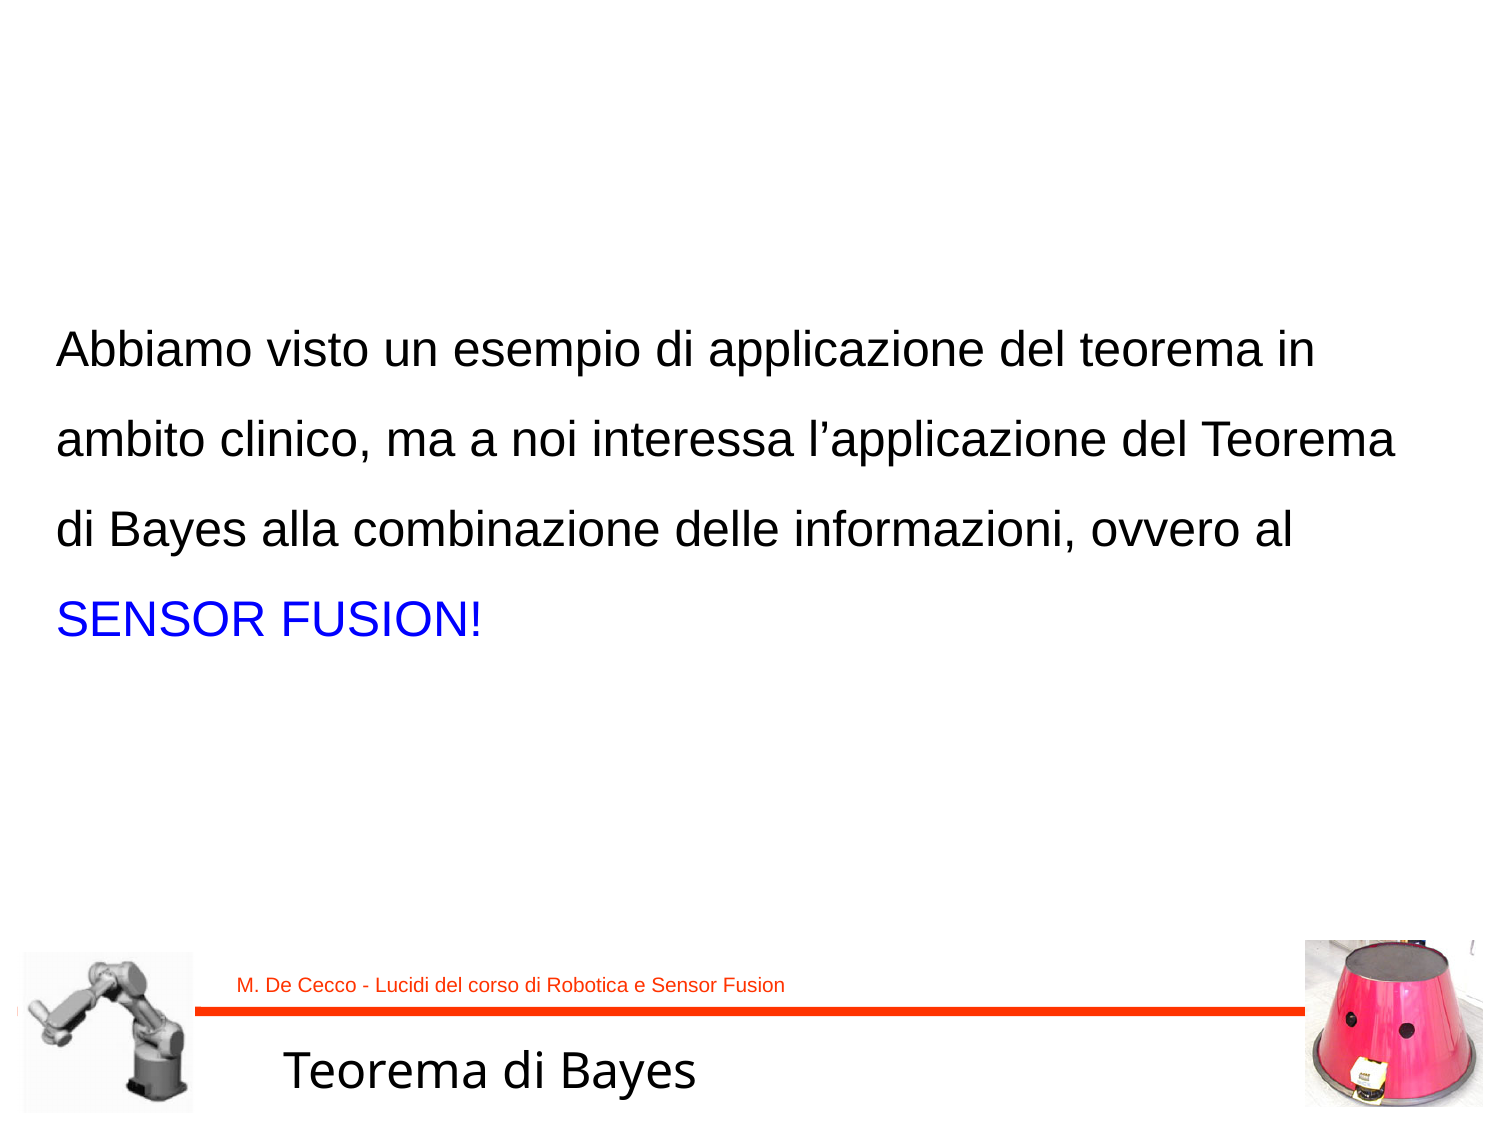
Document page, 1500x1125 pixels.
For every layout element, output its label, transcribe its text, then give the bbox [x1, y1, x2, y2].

picture [17, 952, 195, 1113]
picture [1305, 940, 1483, 1107]
text_box Teorema di Bayes [269, 1030, 713, 1106]
text_box Abbiamo visto un esempio di applicazione del teorema in ambito clinico, ma a noi interessa l’applicazione del Teorema di Bayes alla combinazione delle informazioni, ovvero al SENSOR FUSION! [41, 278, 1459, 654]
